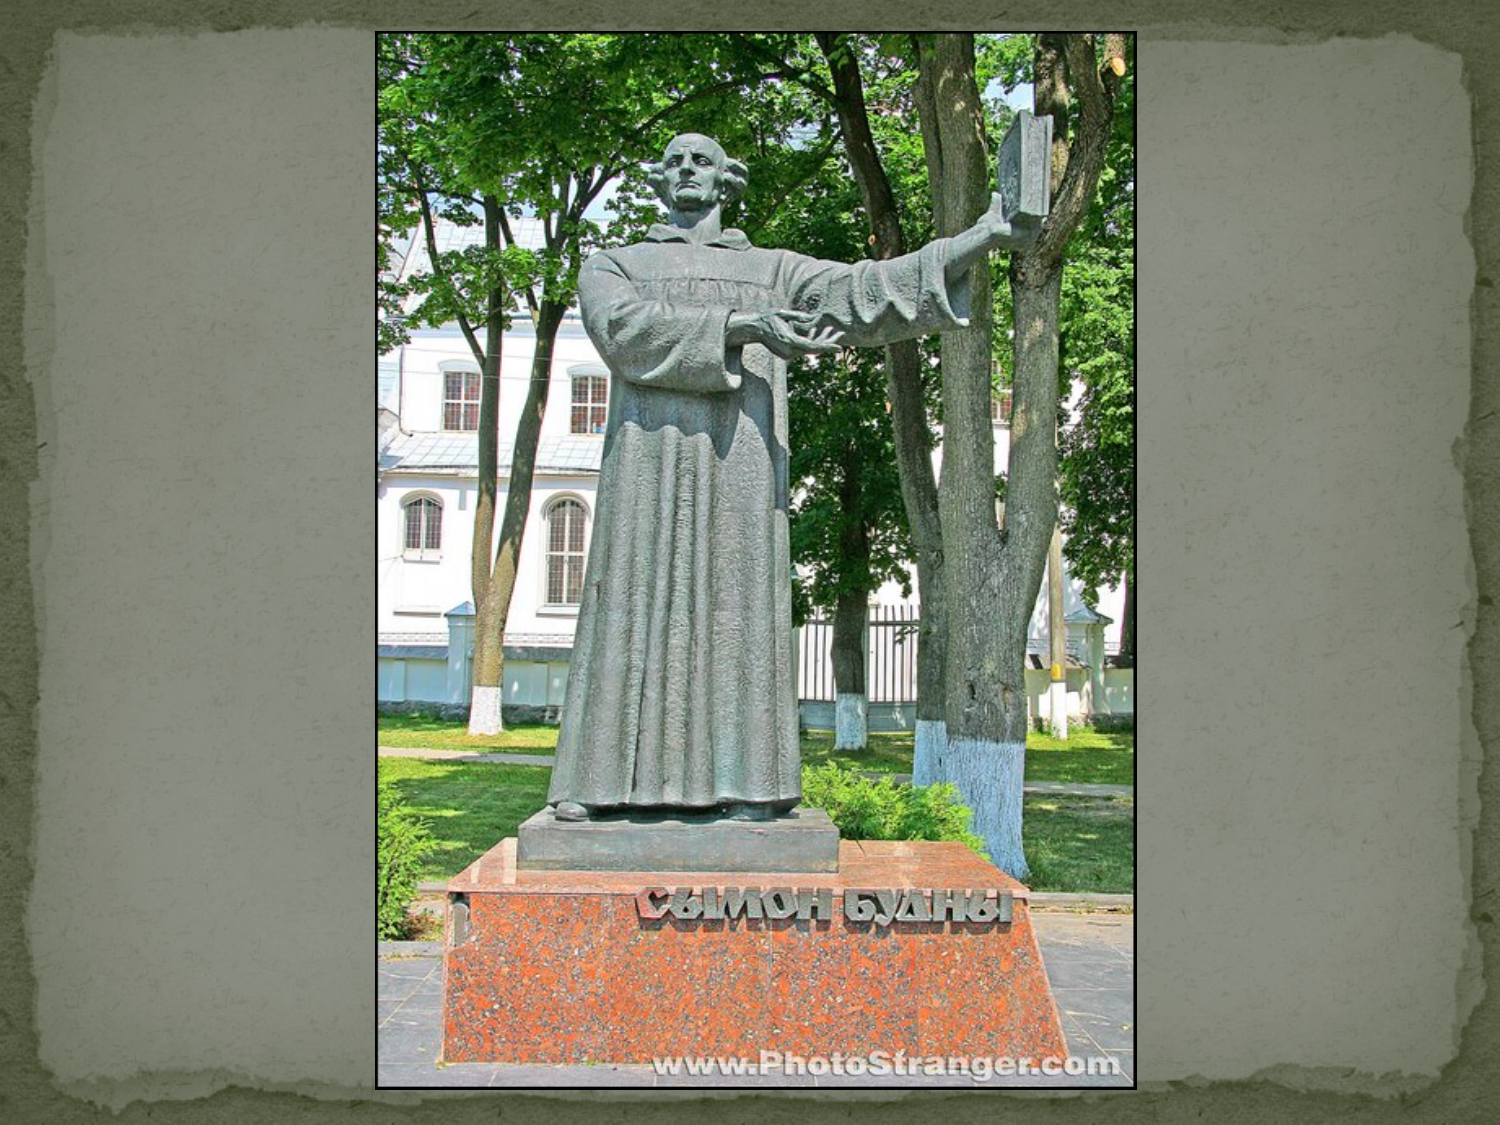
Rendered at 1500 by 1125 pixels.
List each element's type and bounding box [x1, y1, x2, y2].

picture [375, 31, 1137, 1090]
